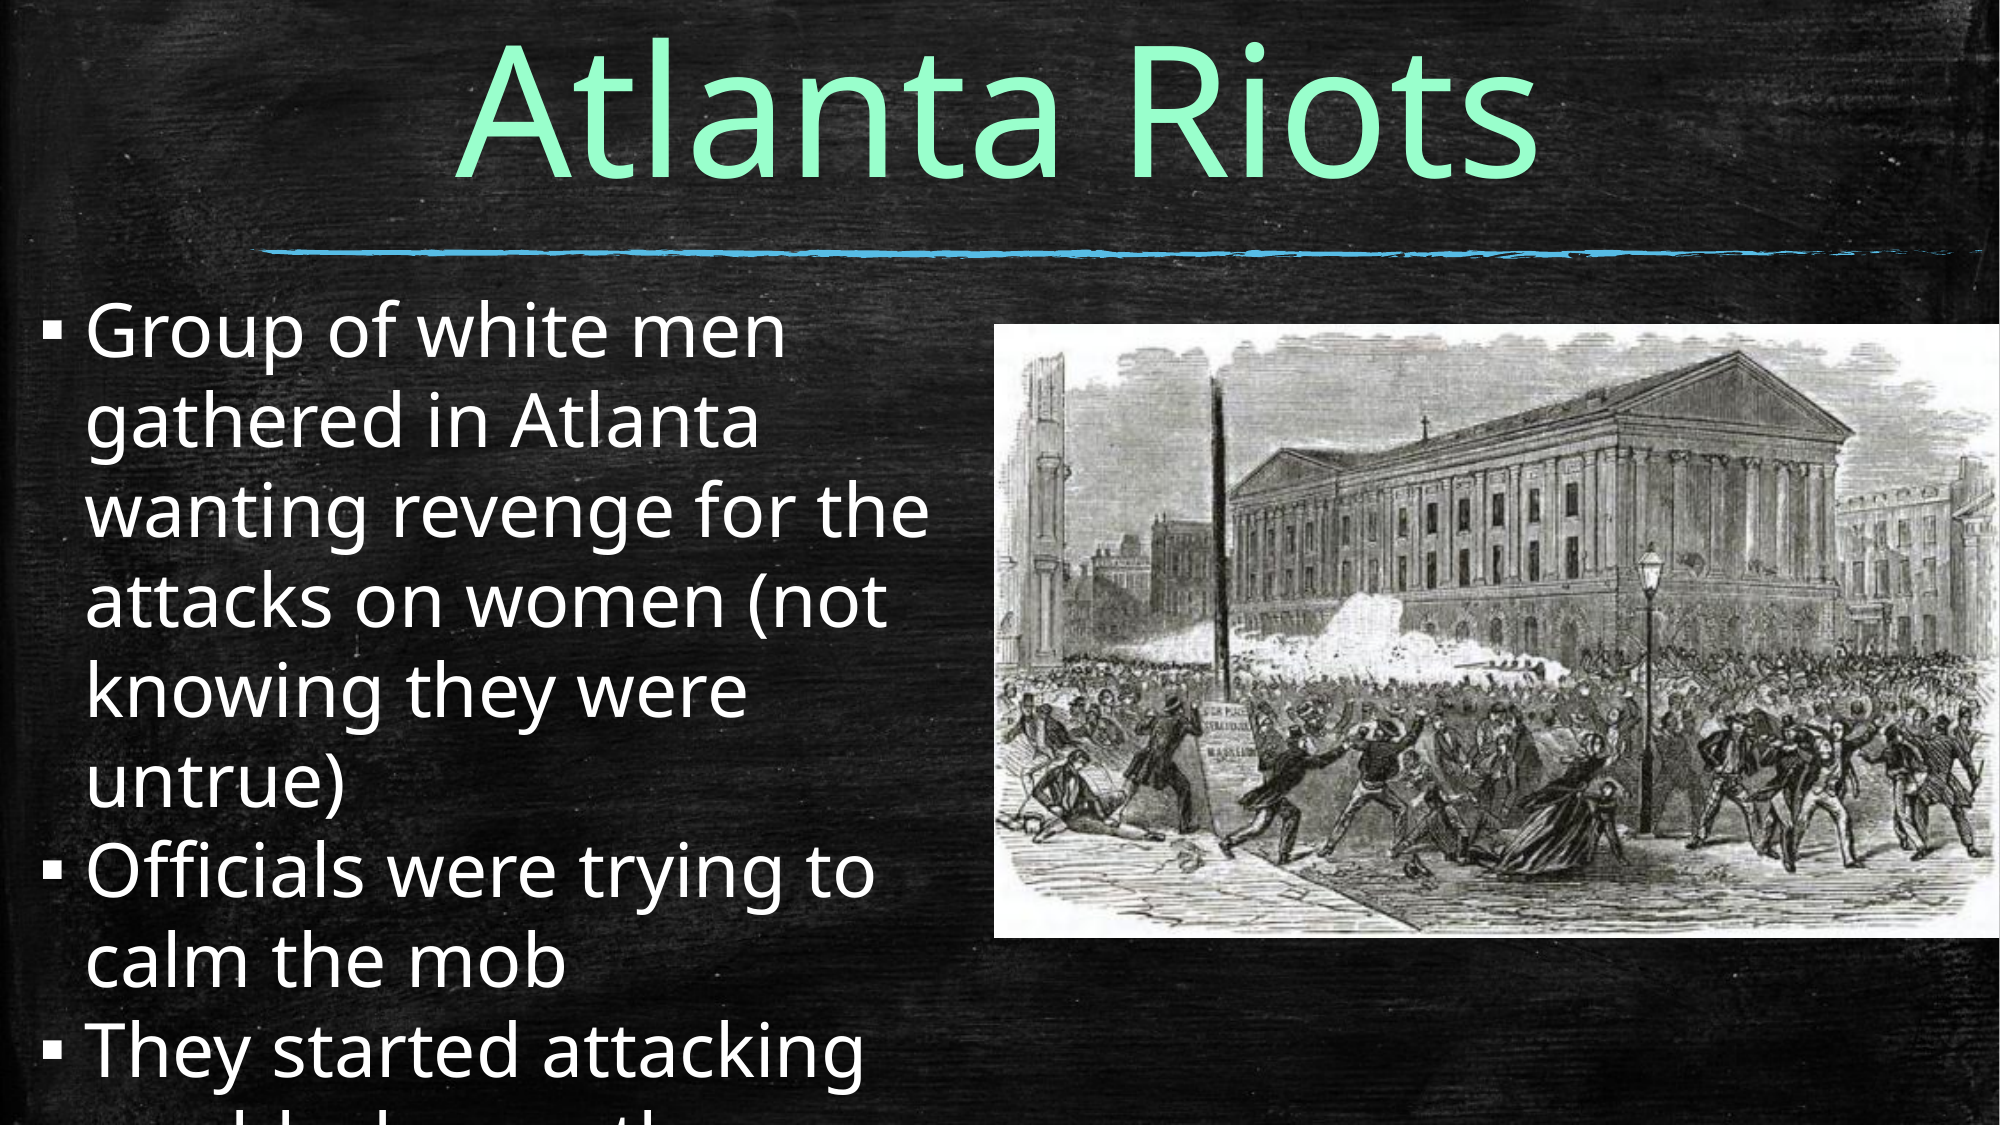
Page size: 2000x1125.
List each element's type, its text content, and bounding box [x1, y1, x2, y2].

picture [993, 324, 2000, 938]
list Group of white men gathered in Atlanta wanting revenge for the attacks on women (not knowing they were untrue) Officials were trying to calm the mob They started attacking any black men they saw [24, 275, 1000, 1075]
title Atlanta Riots [62, 12, 1938, 225]
